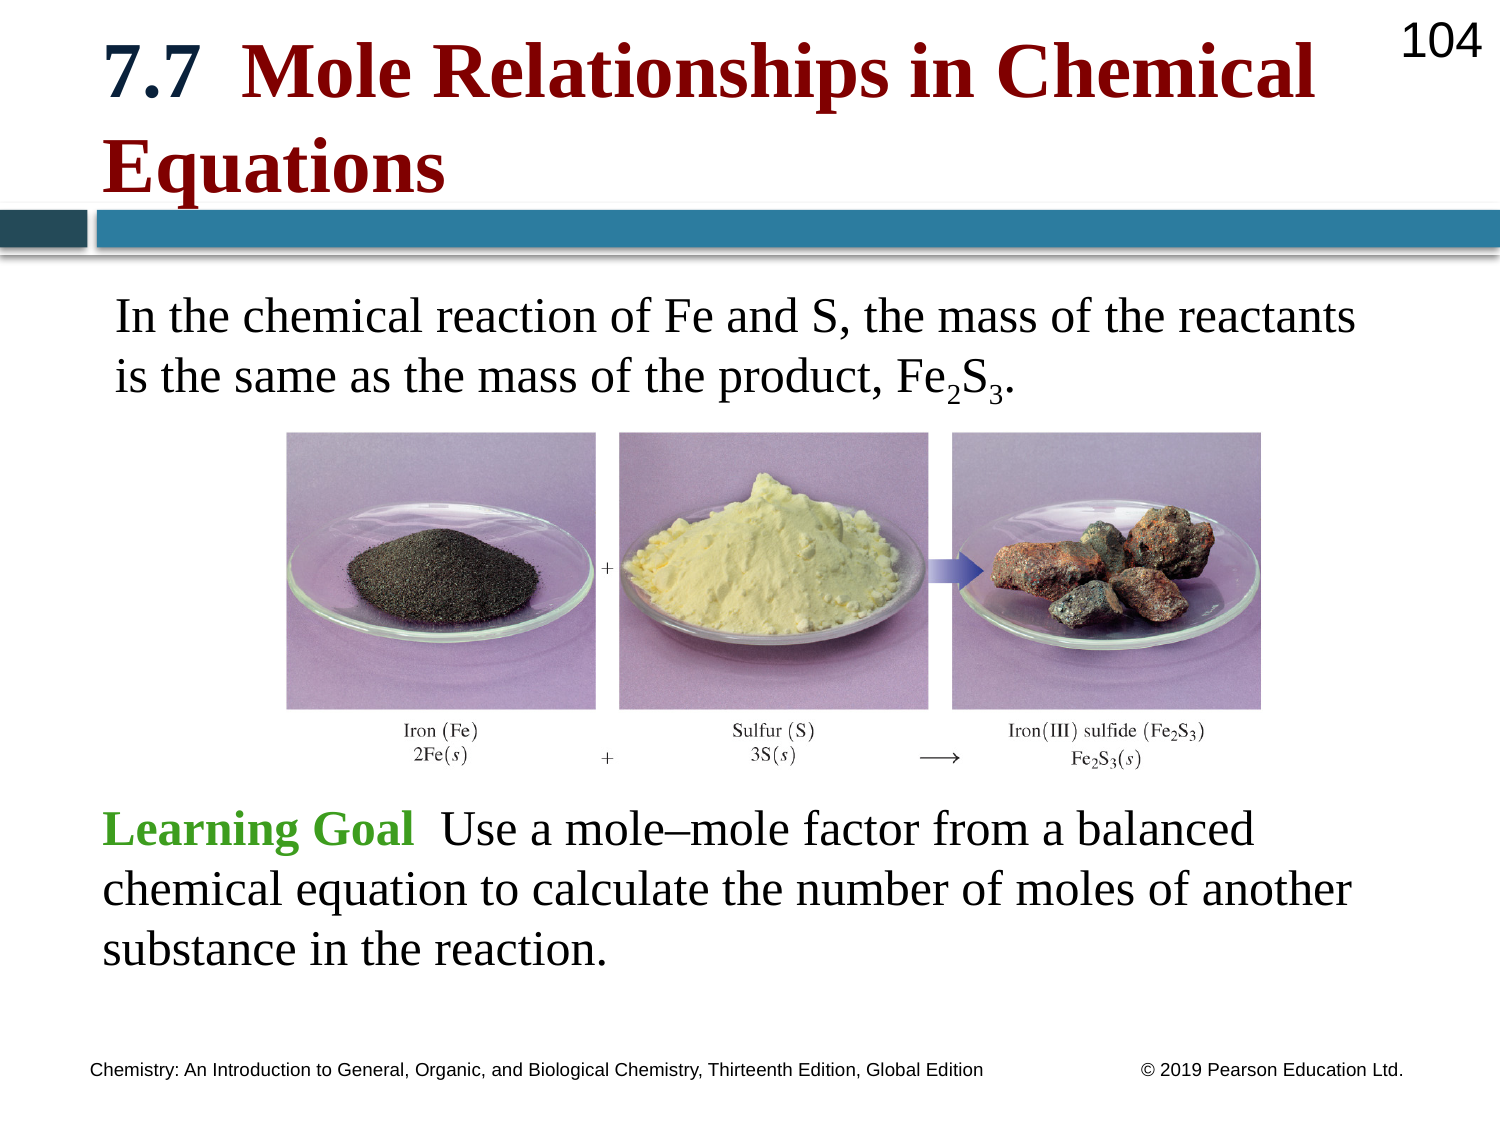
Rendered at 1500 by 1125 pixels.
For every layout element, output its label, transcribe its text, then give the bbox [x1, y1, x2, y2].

text_box Learning Goal Use a mole–mole factor from a balanced chemical equation to calculate the number of moles of another substance in the reaction. [87, 787, 1450, 983]
text_box In the chemical reaction of Fe and S, the mass of the reactants is the same as the mass of the product, Fe2S3. [99, 274, 1400, 418]
picture [279, 424, 1268, 772]
slide_number 104 [1385, 0, 1500, 41]
title 7.7 Mole Relationships in Chemical Equations [87, 19, 1500, 208]
